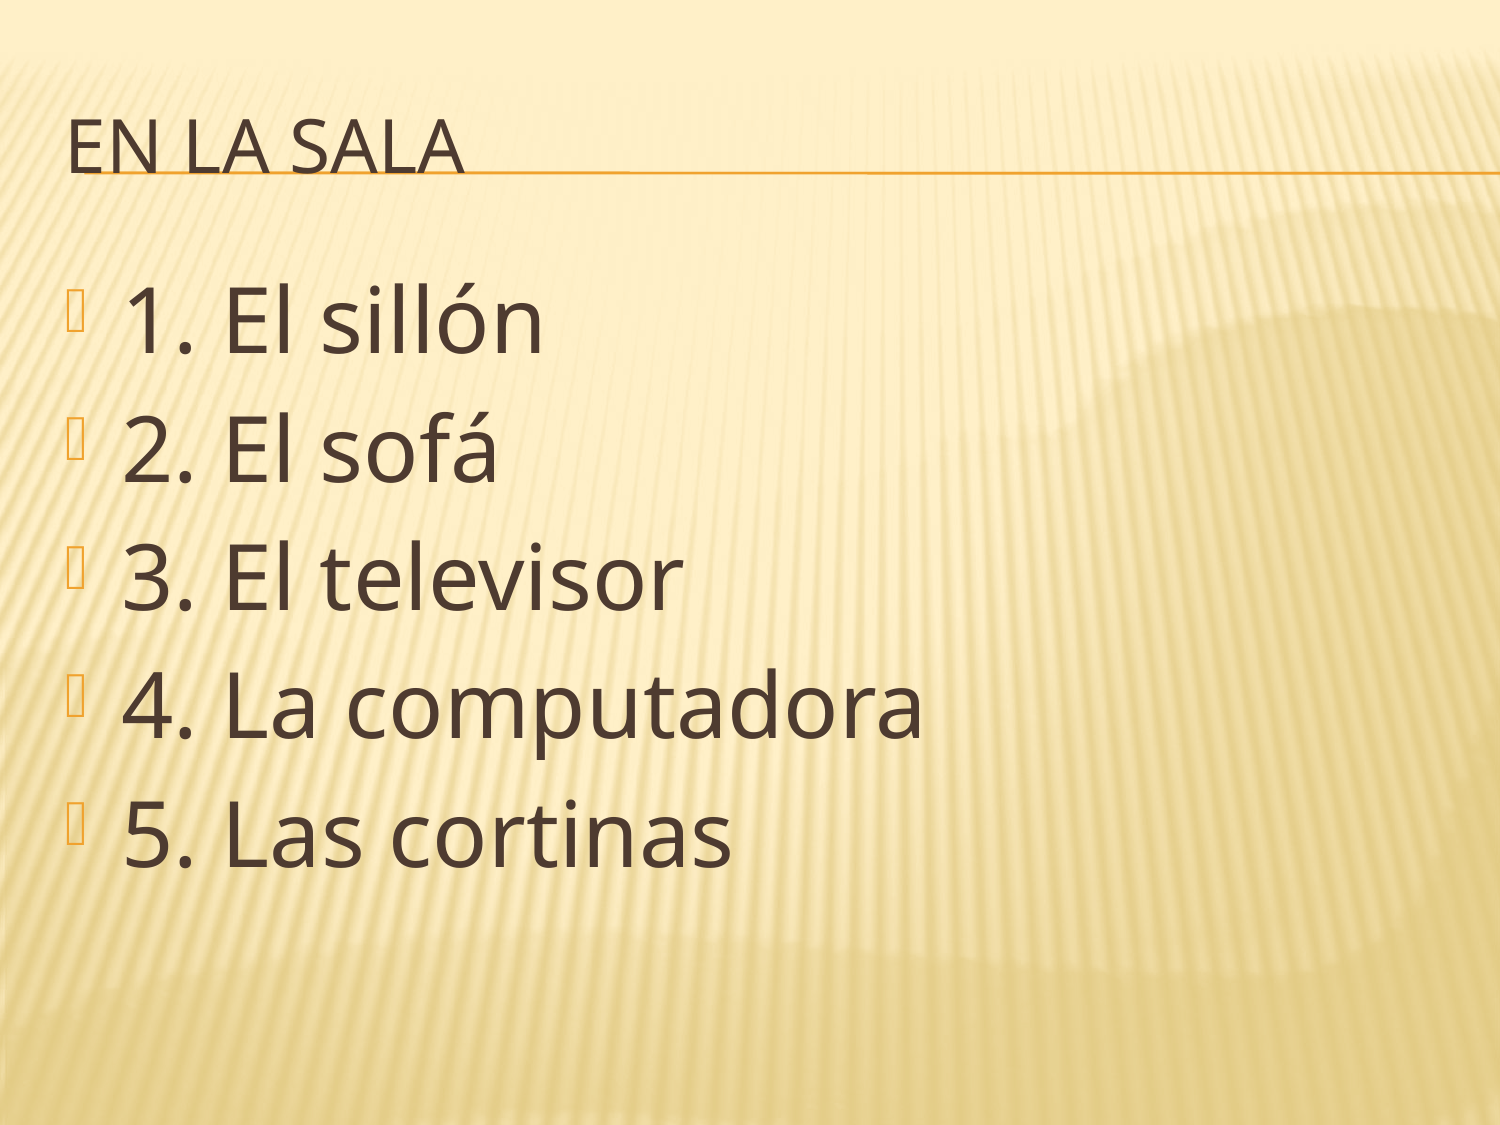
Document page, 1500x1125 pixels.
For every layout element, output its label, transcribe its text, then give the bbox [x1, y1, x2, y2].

title En la sala [50, 75, 1475, 213]
list 1. El sillón 2. El sofá 3. El televisor 4. La computadora 5. Las cortinas [50, 254, 1475, 998]
